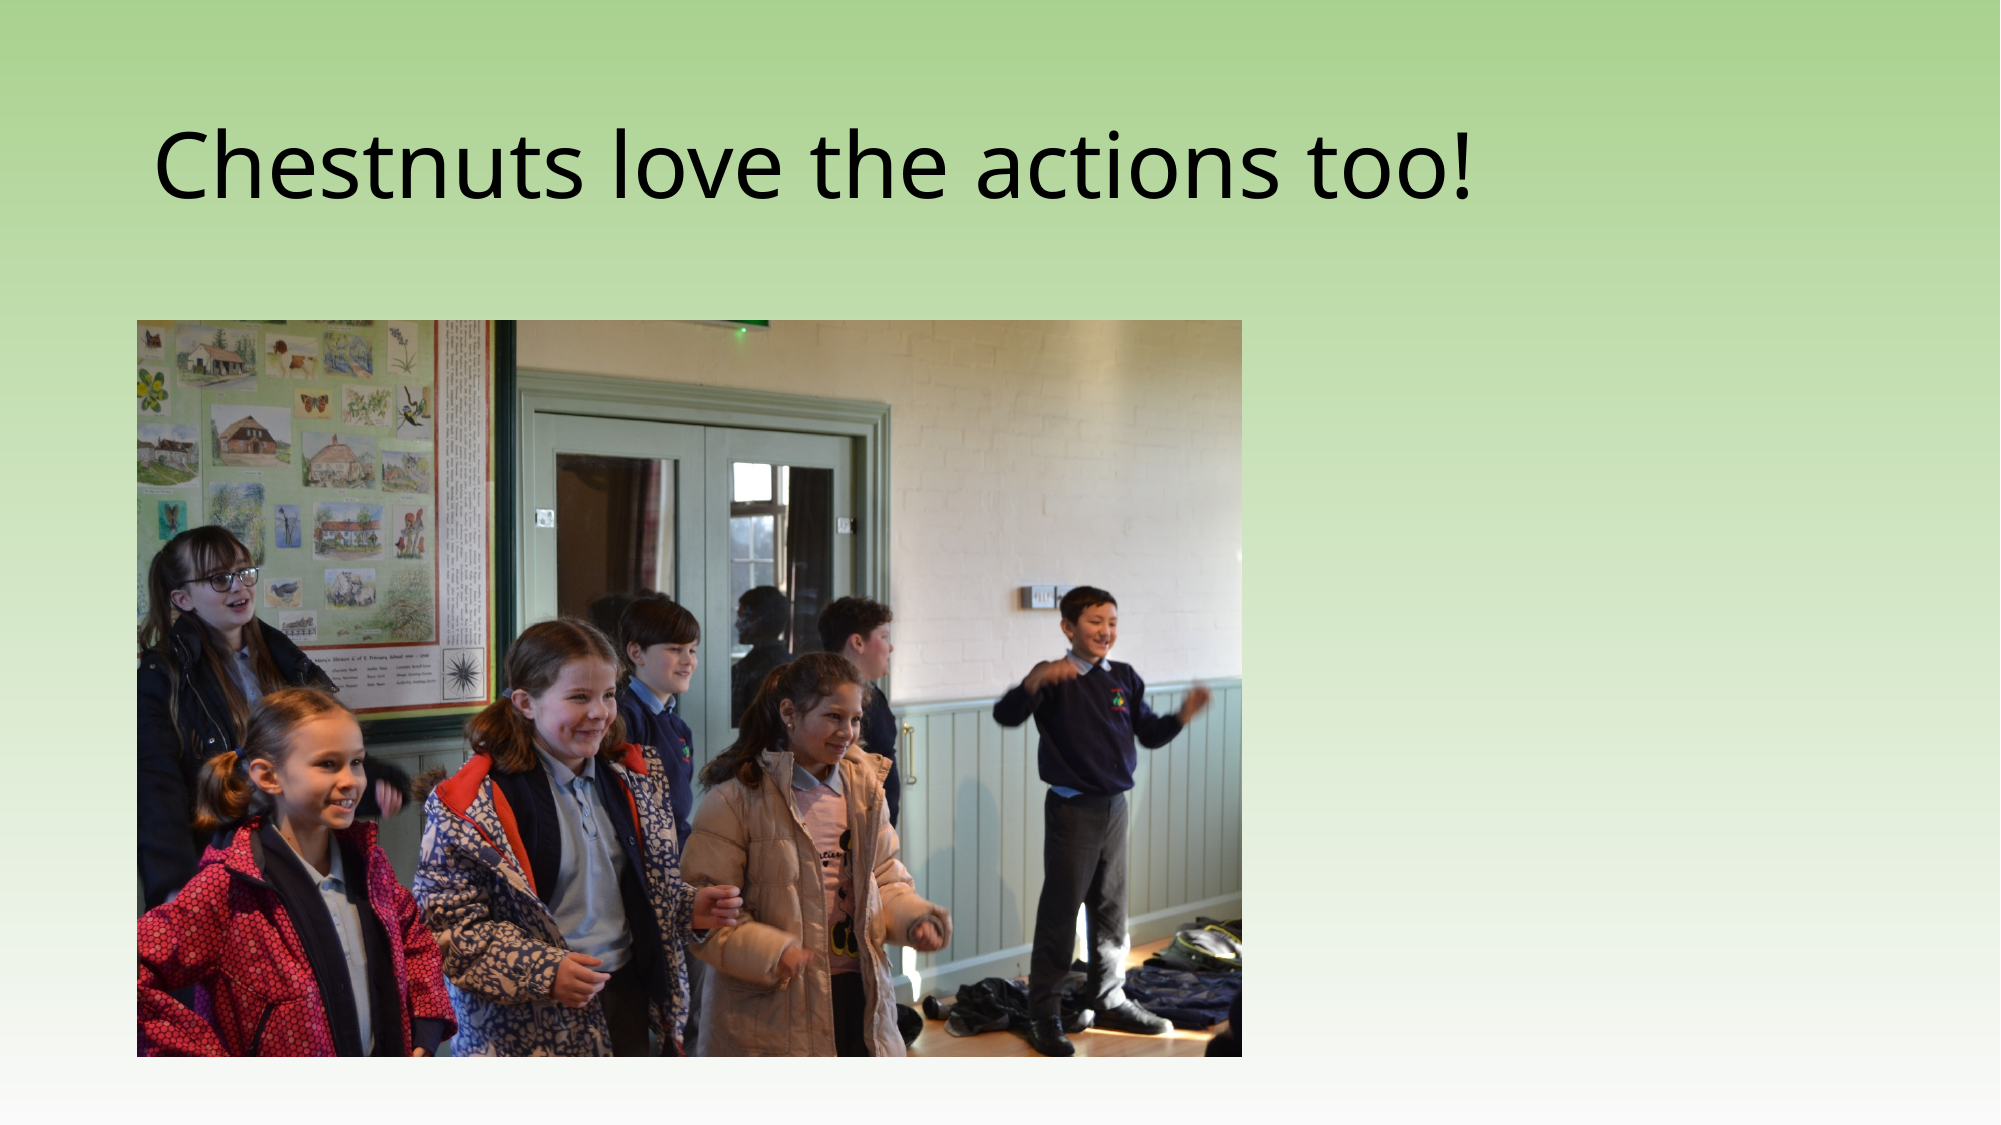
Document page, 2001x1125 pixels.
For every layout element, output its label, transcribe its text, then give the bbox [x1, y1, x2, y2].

title Chestnuts love the actions too! [137, 59, 1863, 278]
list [137, 320, 1242, 1057]
